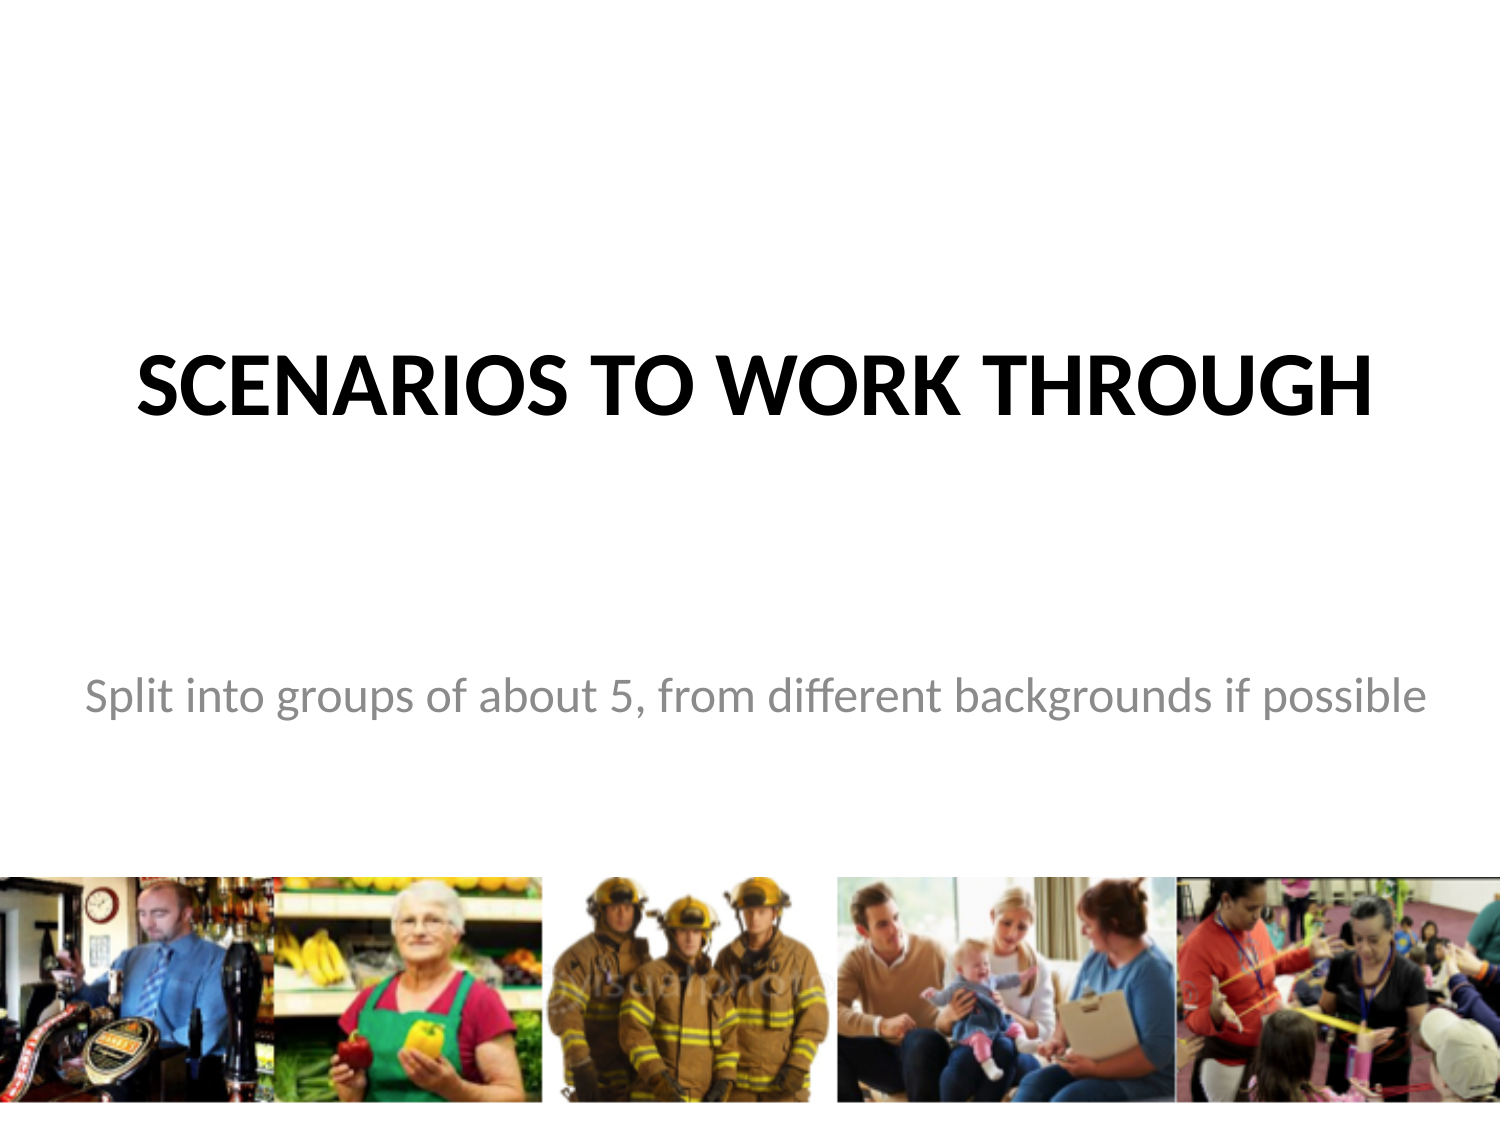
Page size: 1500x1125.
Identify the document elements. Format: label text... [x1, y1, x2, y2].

list Split into groups of about 5, from different backgrounds if possible [56, 483, 1457, 730]
picture [0, 876, 1500, 1105]
title Scenarios to work through [118, 316, 1394, 483]
